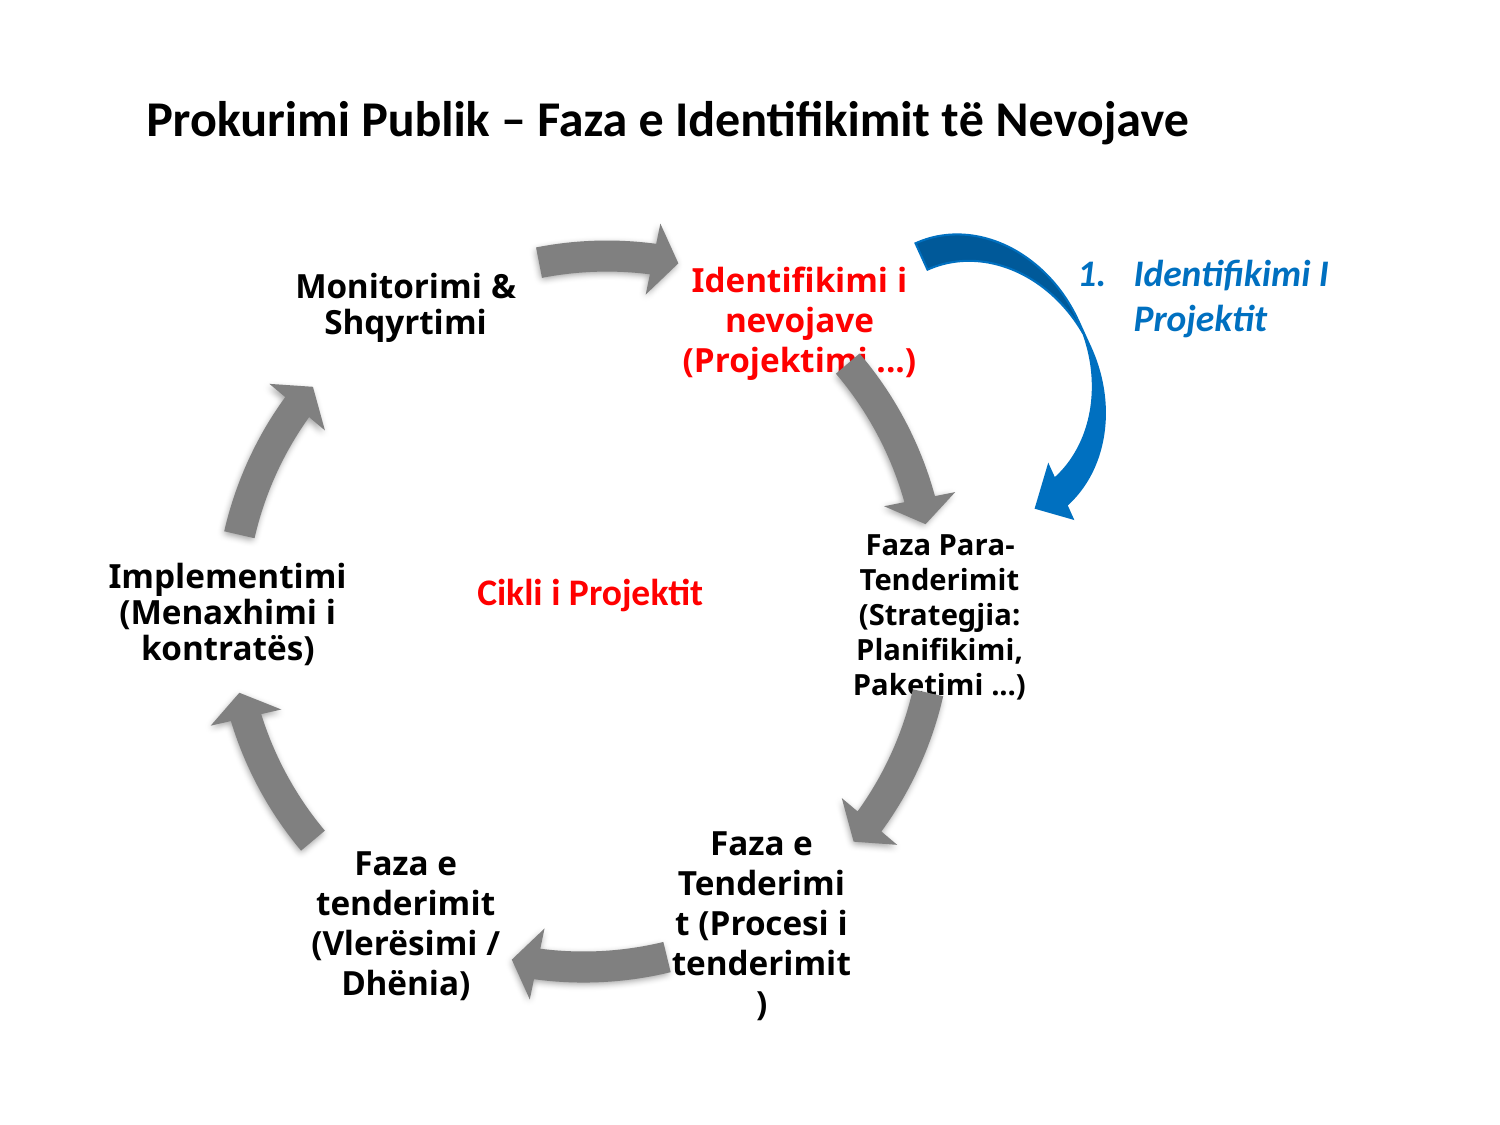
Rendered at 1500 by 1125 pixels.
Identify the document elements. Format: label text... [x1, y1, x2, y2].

text_box Identifikimi I Projektit [1256, 241, 1398, 347]
text_box Prokurimi Publik – Faza e Identifikimit të Nevojave [131, 79, 1216, 154]
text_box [0, 223, 1256, 1004]
